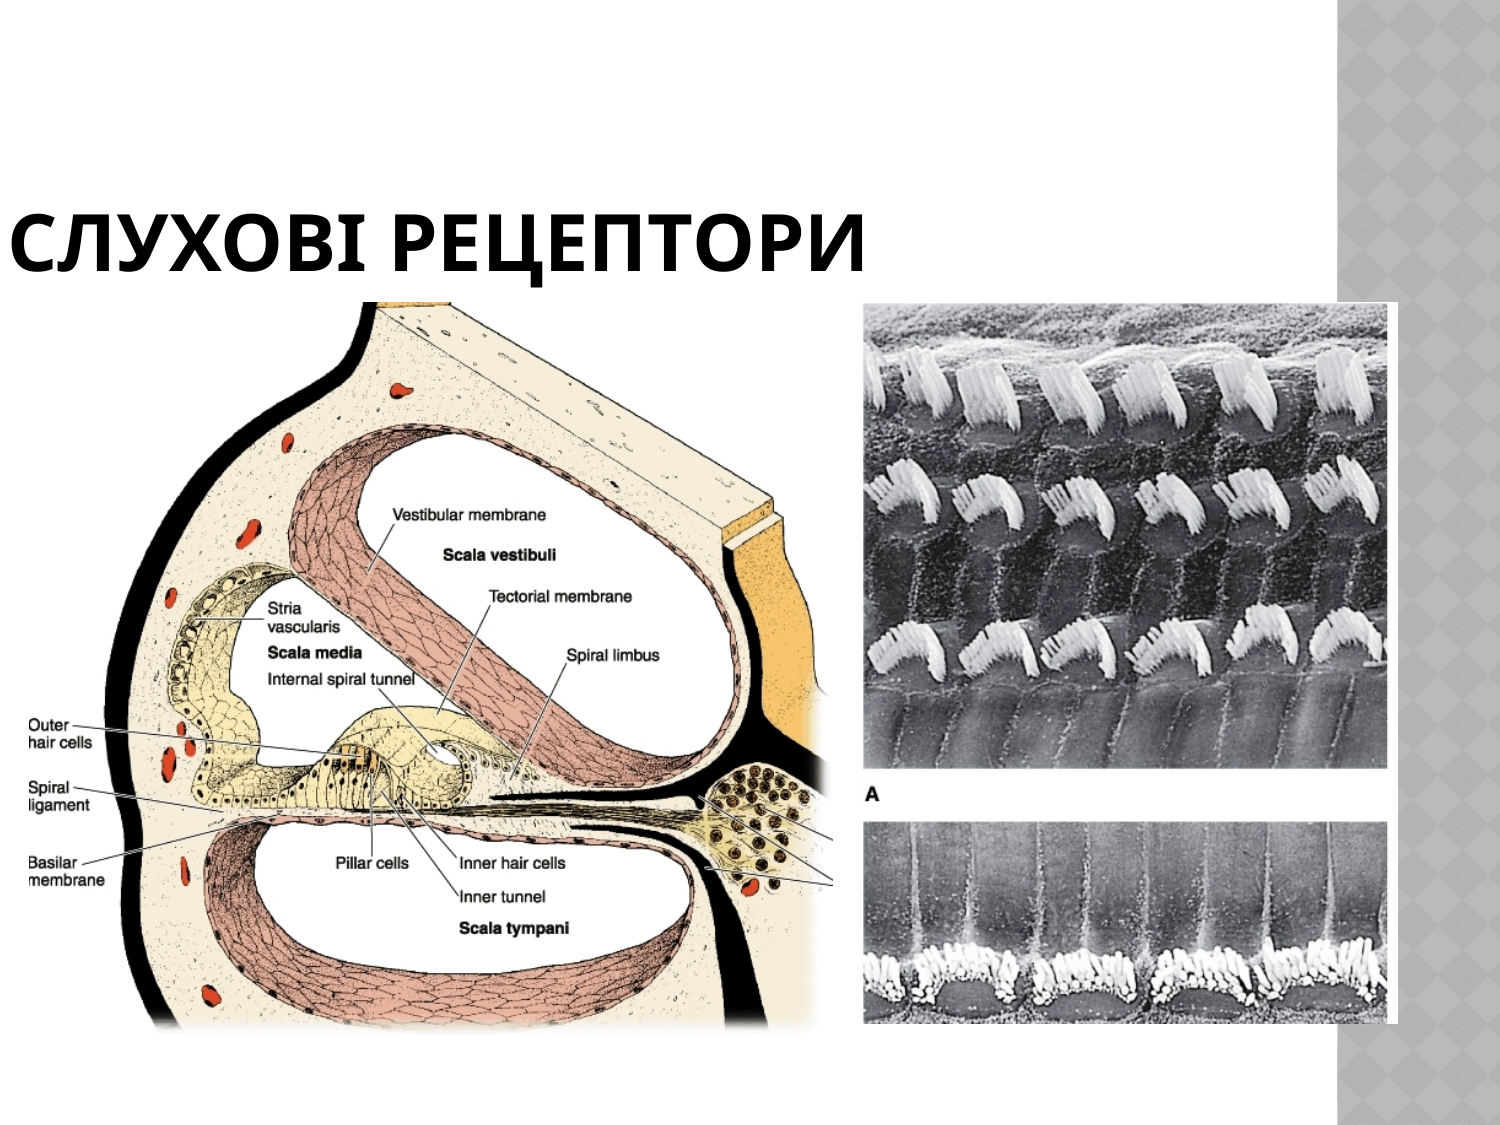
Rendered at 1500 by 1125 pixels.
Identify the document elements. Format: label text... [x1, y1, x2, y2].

picture [28, 302, 833, 1043]
picture [855, 302, 1398, 1024]
title Слухові рецептори [0, 62, 1350, 288]
